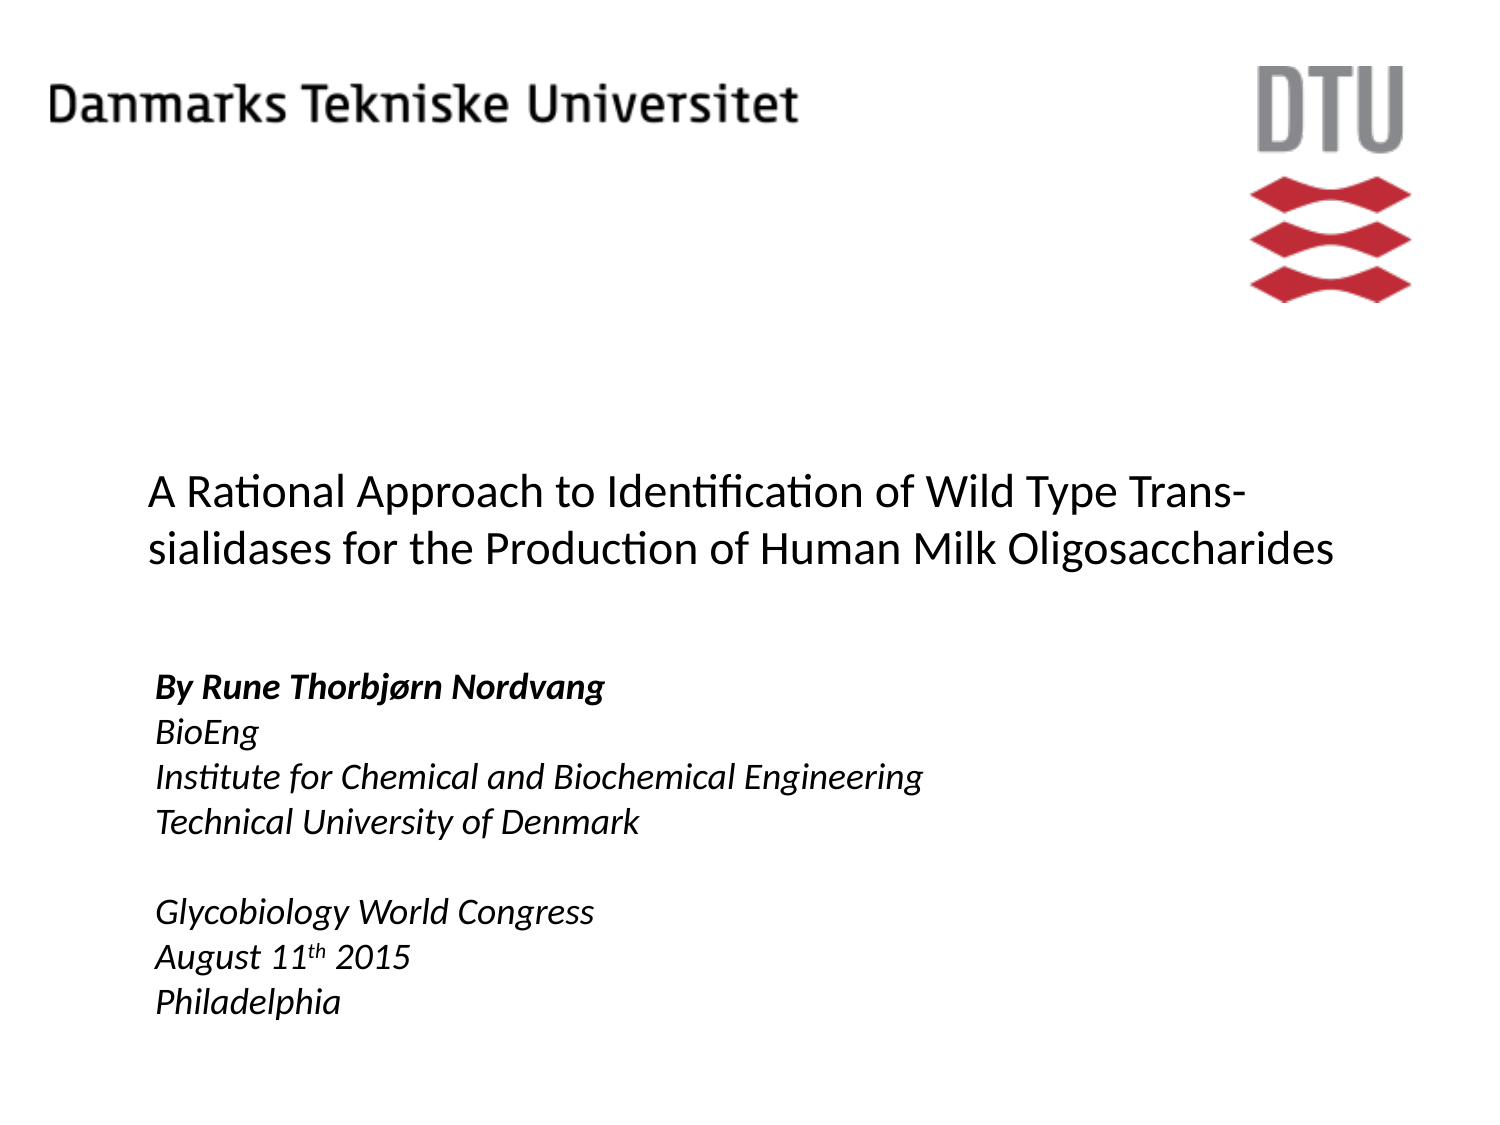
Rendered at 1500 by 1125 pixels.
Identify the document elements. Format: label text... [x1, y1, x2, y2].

picture [1104, 66, 1412, 303]
title A Rational Approach to Identification of Wild Type Trans-sialidases for the Production of Human Milk Oligosaccharides [132, 451, 1412, 693]
picture [49, 66, 1027, 303]
text_box By Rune Thorbjørn Nordvang BioEng Institute for Chemical and Biochemical Engineering Technical University of Denmark Glycobiology World Congress August 11th 2015 Philadelphia [140, 654, 940, 1075]
